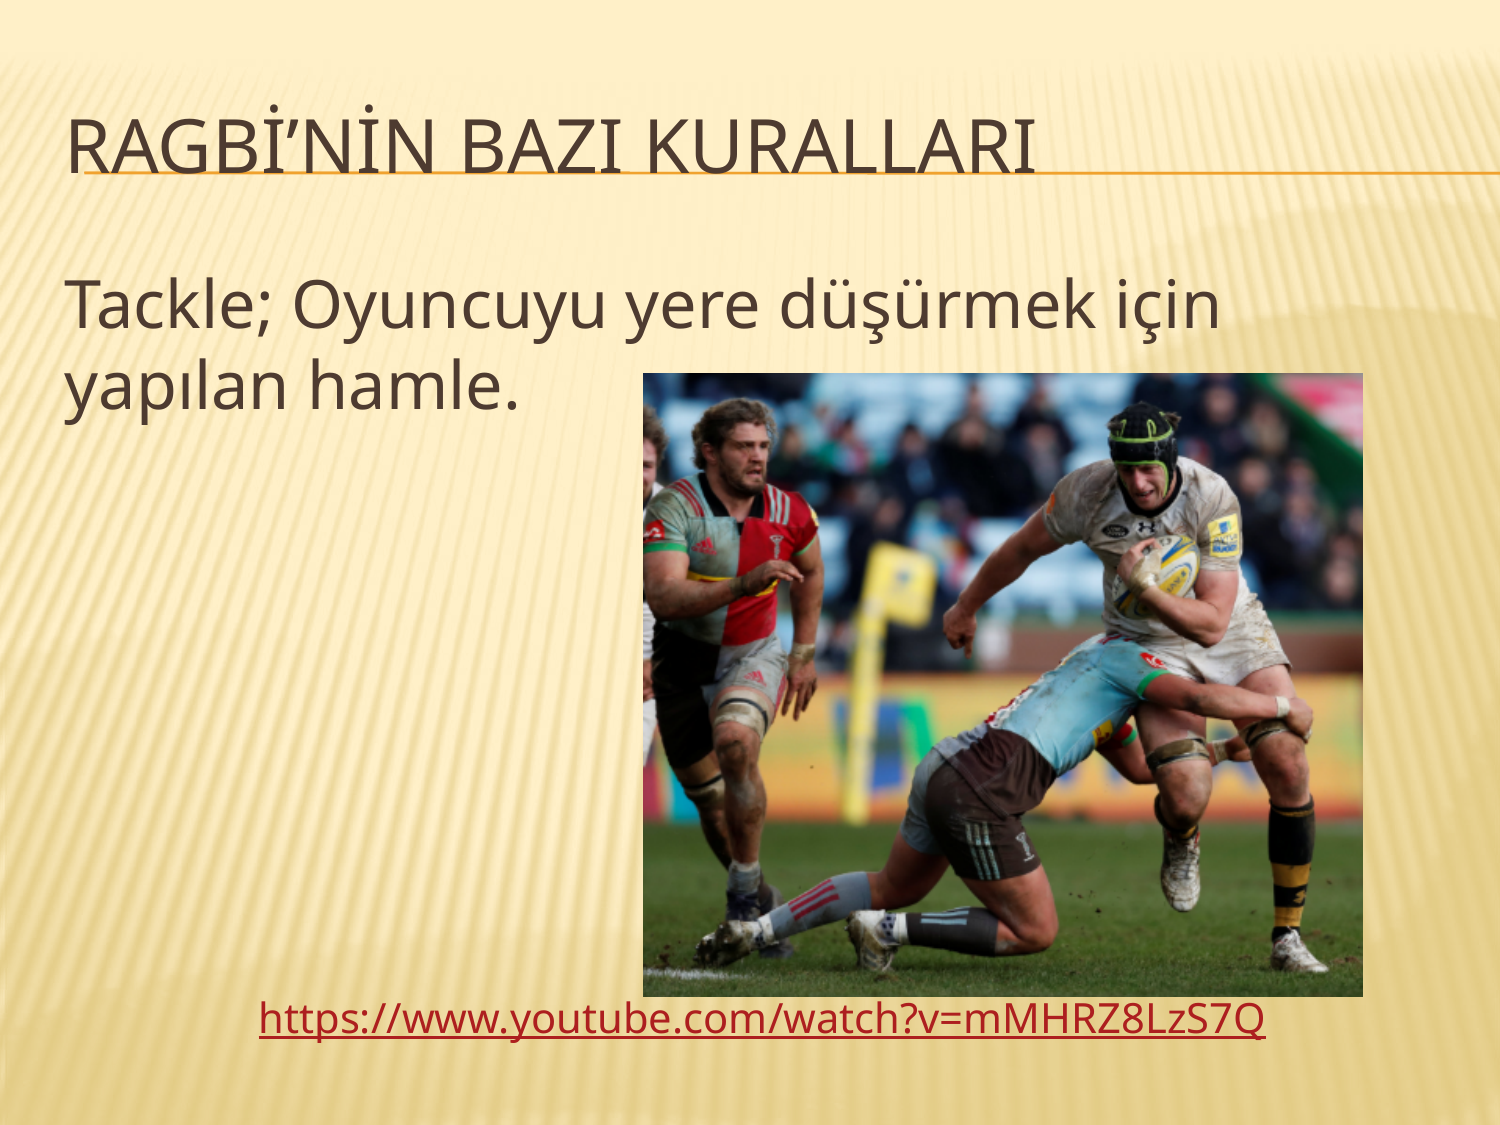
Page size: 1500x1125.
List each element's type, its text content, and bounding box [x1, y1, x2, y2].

picture [643, 373, 1363, 998]
title Ragbİ’nİN BazI kurallarI [50, 75, 1475, 213]
list Tackle; Oyuncuyu yere düşürmek için yapılan hamle. https://www.youtube.com/watch?v=mMHRZ8LzS7Q [50, 254, 1475, 1106]
